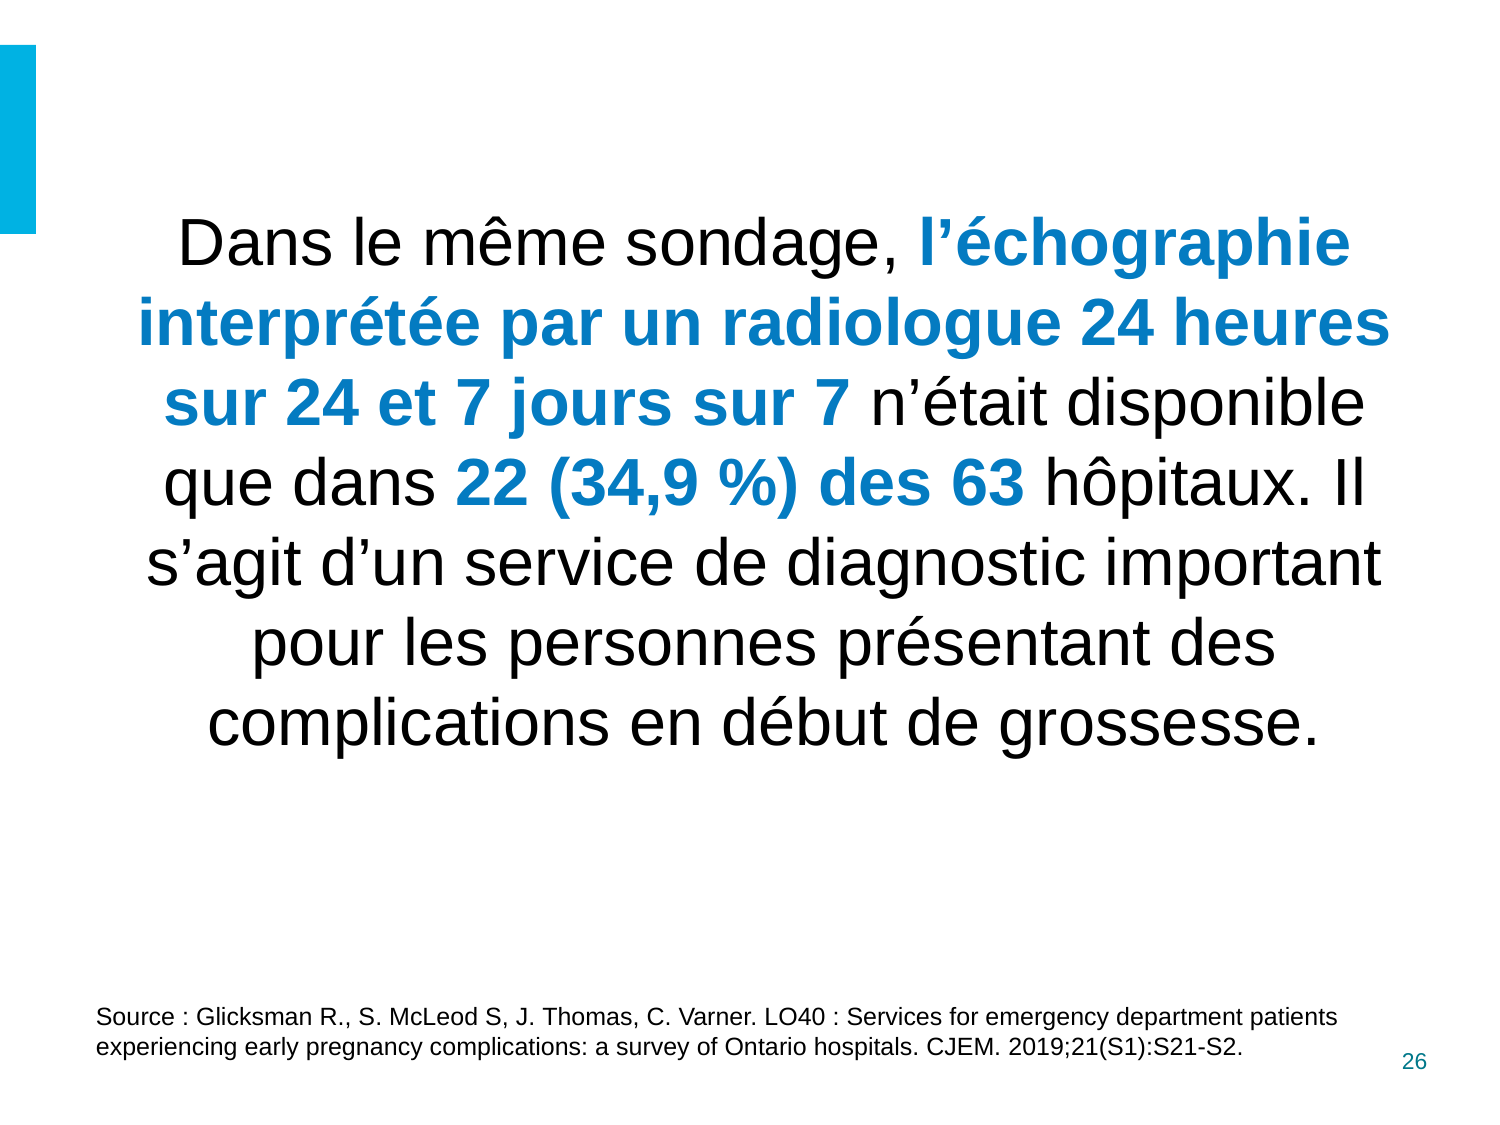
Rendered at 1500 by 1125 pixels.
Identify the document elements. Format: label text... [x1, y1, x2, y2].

text_box Dans le même sondage, l’échographie interprétée par un radiologue 24 heures sur 24 et 7 jours sur 7 n’était disponible que dans 22 (34,9 %) des 63 hôpitaux. Il s’agit d’un service de diagnostic important pour les personnes présentant des complications en début de grossesse. [100, 191, 1429, 926]
text_box Source : Glicksman R., S. McLeod S, J. Thomas, C. Varner. LO40 : Services for emergency department patients experiencing early pregnancy complications: a survey of Ontario hospitals. CJEM. 2019;21(S1):S21-S2. [81, 993, 1449, 1069]
